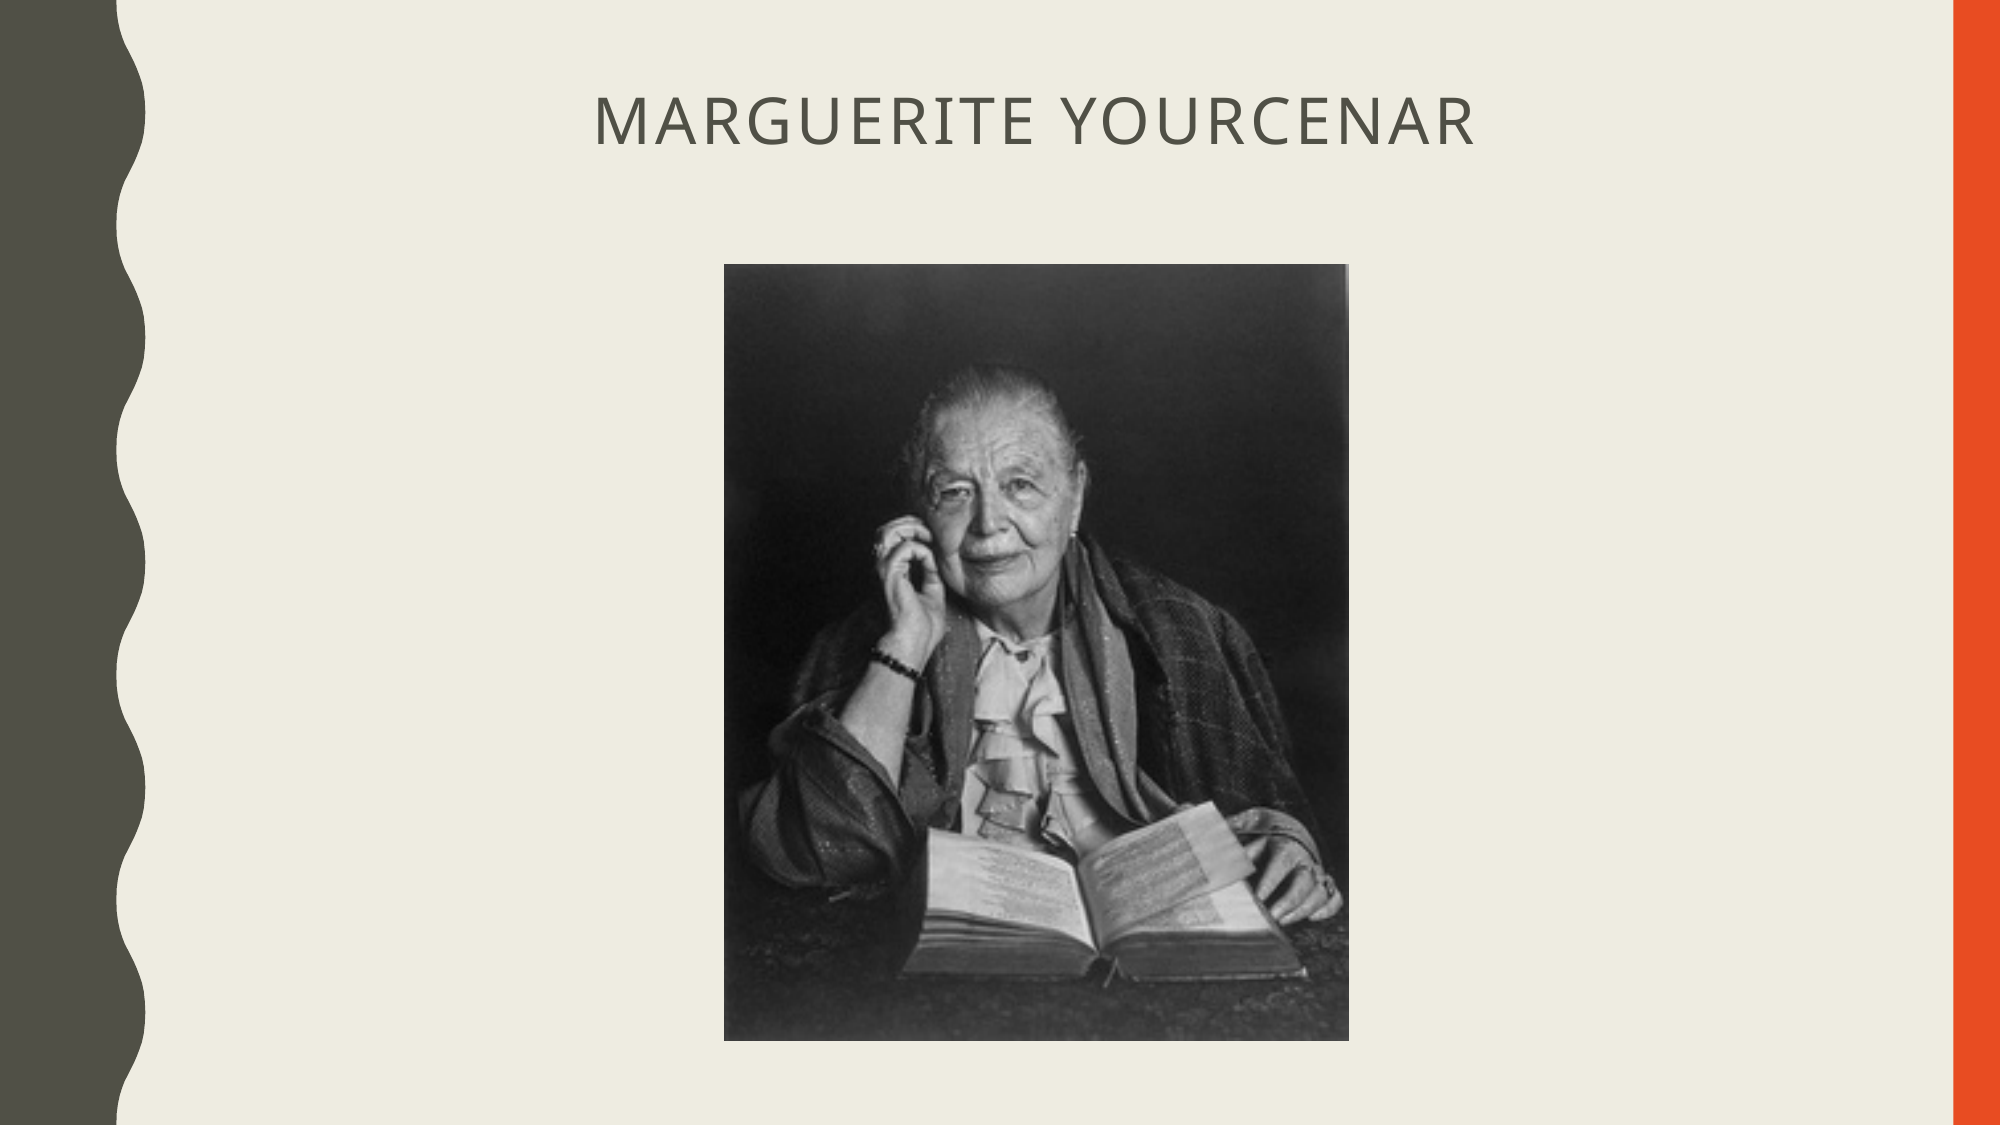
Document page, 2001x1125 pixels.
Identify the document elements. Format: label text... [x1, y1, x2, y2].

picture [724, 264, 1349, 1041]
title MARGUERITE YOURCENAR [201, 81, 1872, 229]
